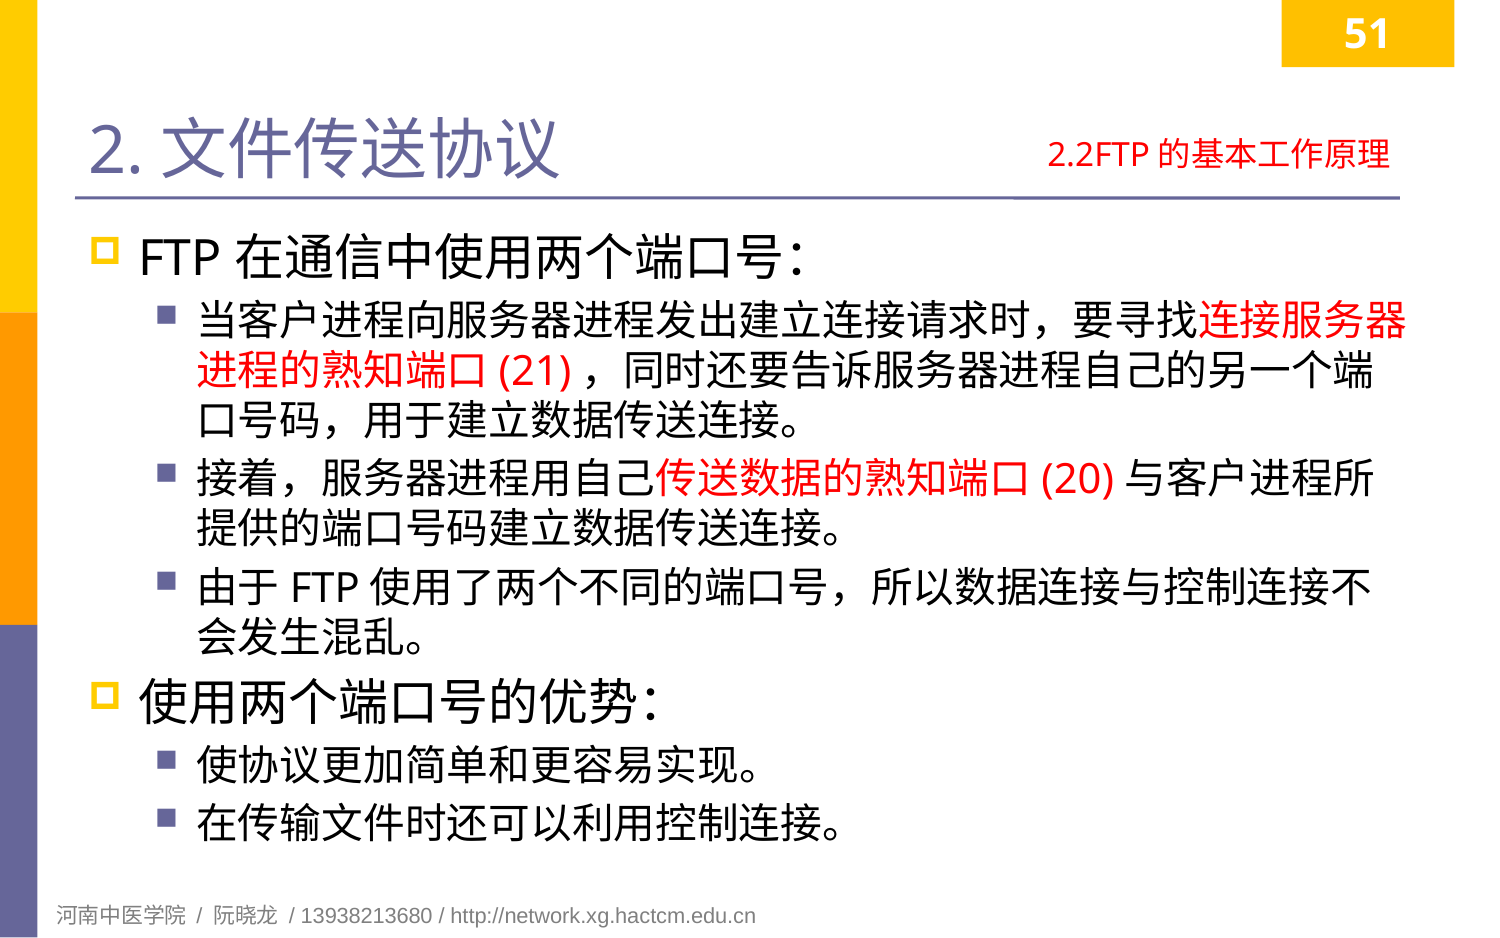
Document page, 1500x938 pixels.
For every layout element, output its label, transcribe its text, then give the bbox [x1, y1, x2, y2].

list 2.2FTP的基本工作原理 [939, 126, 1412, 186]
list FTP在通信中使用两个端口号： 当客户进程向服务器进程发出建立连接请求时，要寻找连接服务器进程的熟知端口(21)，同时还要告诉服务器进程自己的另一个端口号码，用于建立数据传送连接。 接着，服务器进程用自己传送数据的熟知端口(20)与客户进程所提供的端口号码建立数据传送连接。 由于FTP使用了两个不同的端口号，所以数据连接与控制连接不会发生混乱。 使用两个端口号的优势： 使协议更加简单和更容易实现。 在传输文件时还可以利用控制连接。 [75, 218, 1425, 839]
slide_number 51 [1281, 0, 1455, 68]
title 2.文件传送协议 [75, 37, 1425, 194]
